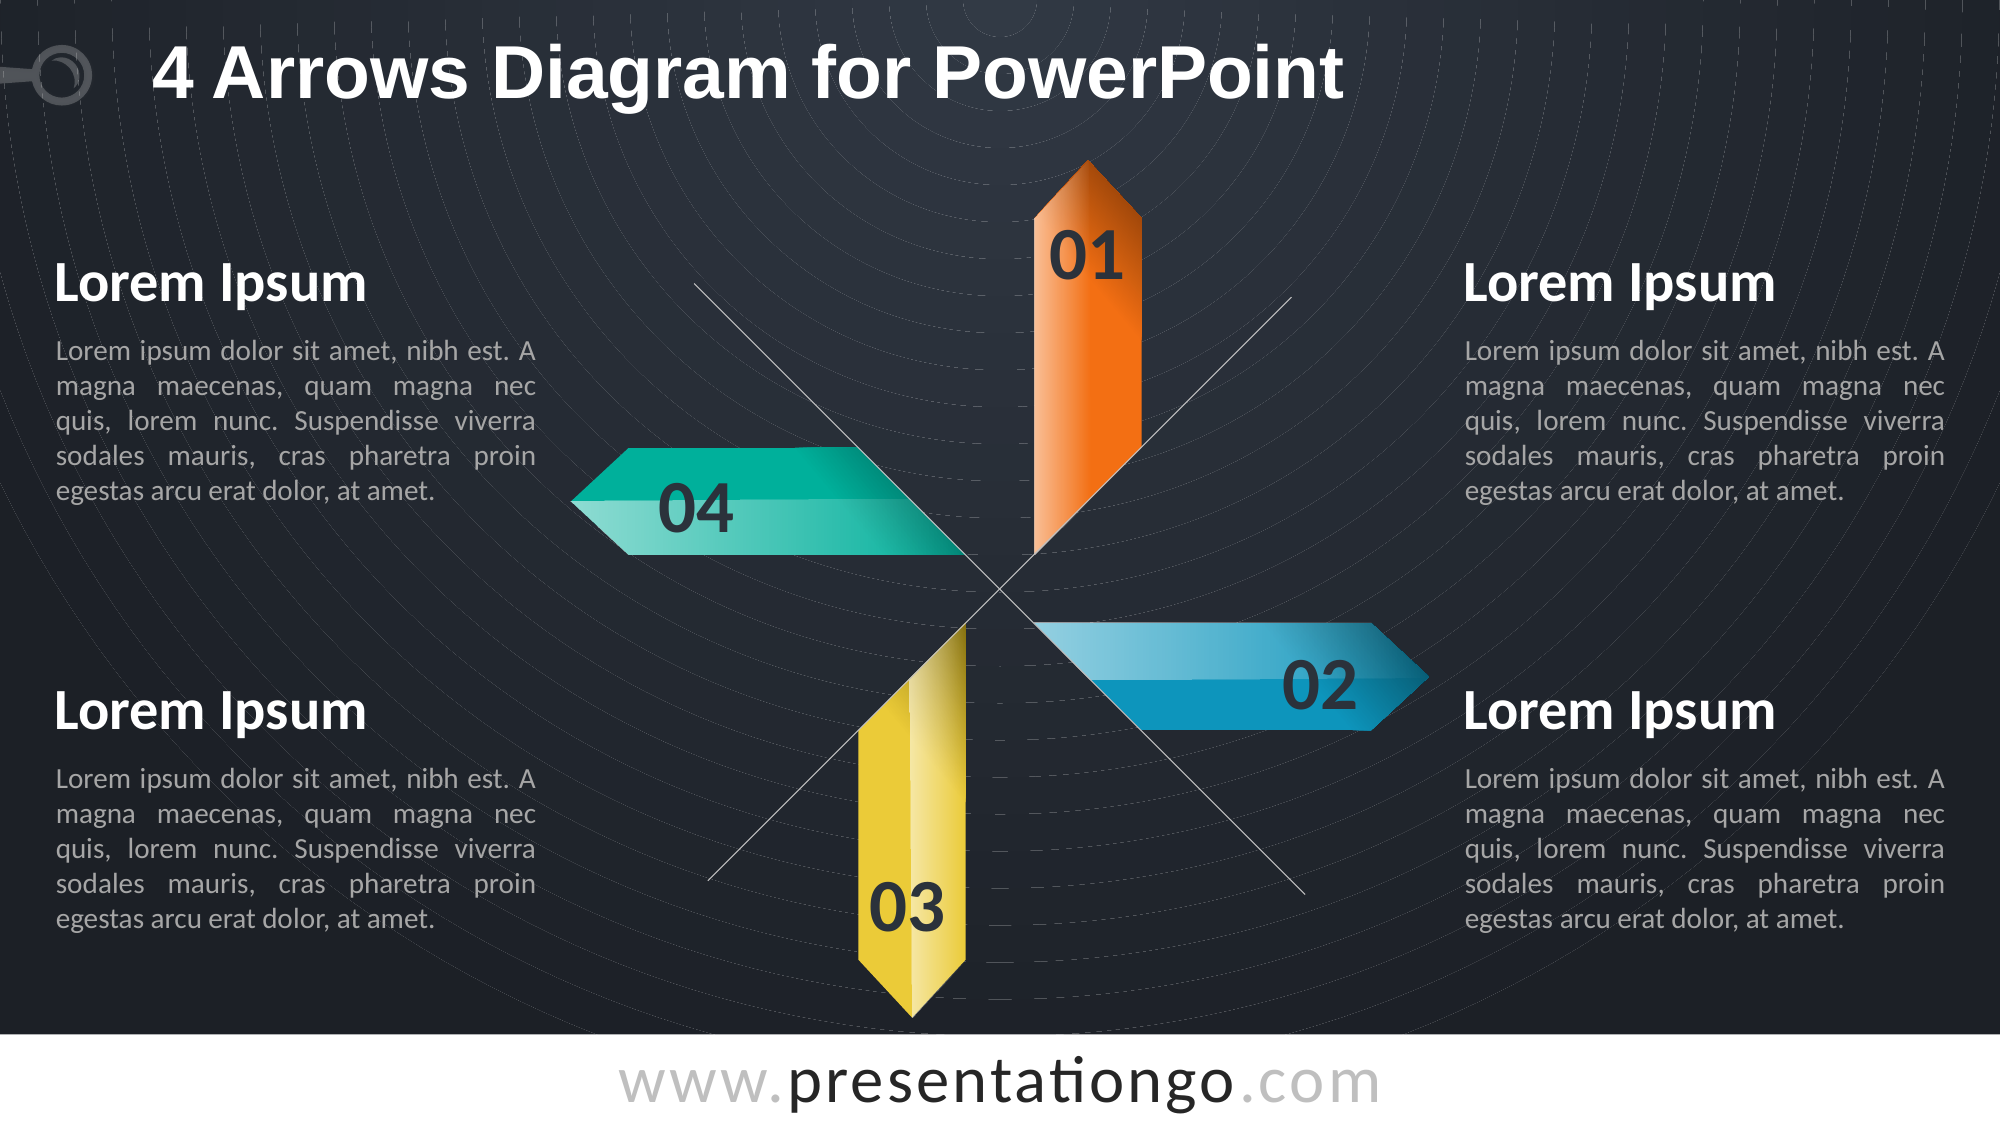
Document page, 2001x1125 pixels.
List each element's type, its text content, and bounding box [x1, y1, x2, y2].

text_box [54, 663, 537, 943]
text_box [1463, 235, 1946, 515]
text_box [694, 283, 1306, 895]
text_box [1463, 663, 1946, 943]
title 4 Arrows Diagram for PowerPoint [137, 26, 1863, 148]
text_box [1306, 622, 1429, 731]
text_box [54, 235, 537, 515]
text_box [570, 447, 694, 556]
text_box 01 [1034, 197, 1141, 283]
text_box 03 [854, 895, 961, 955]
